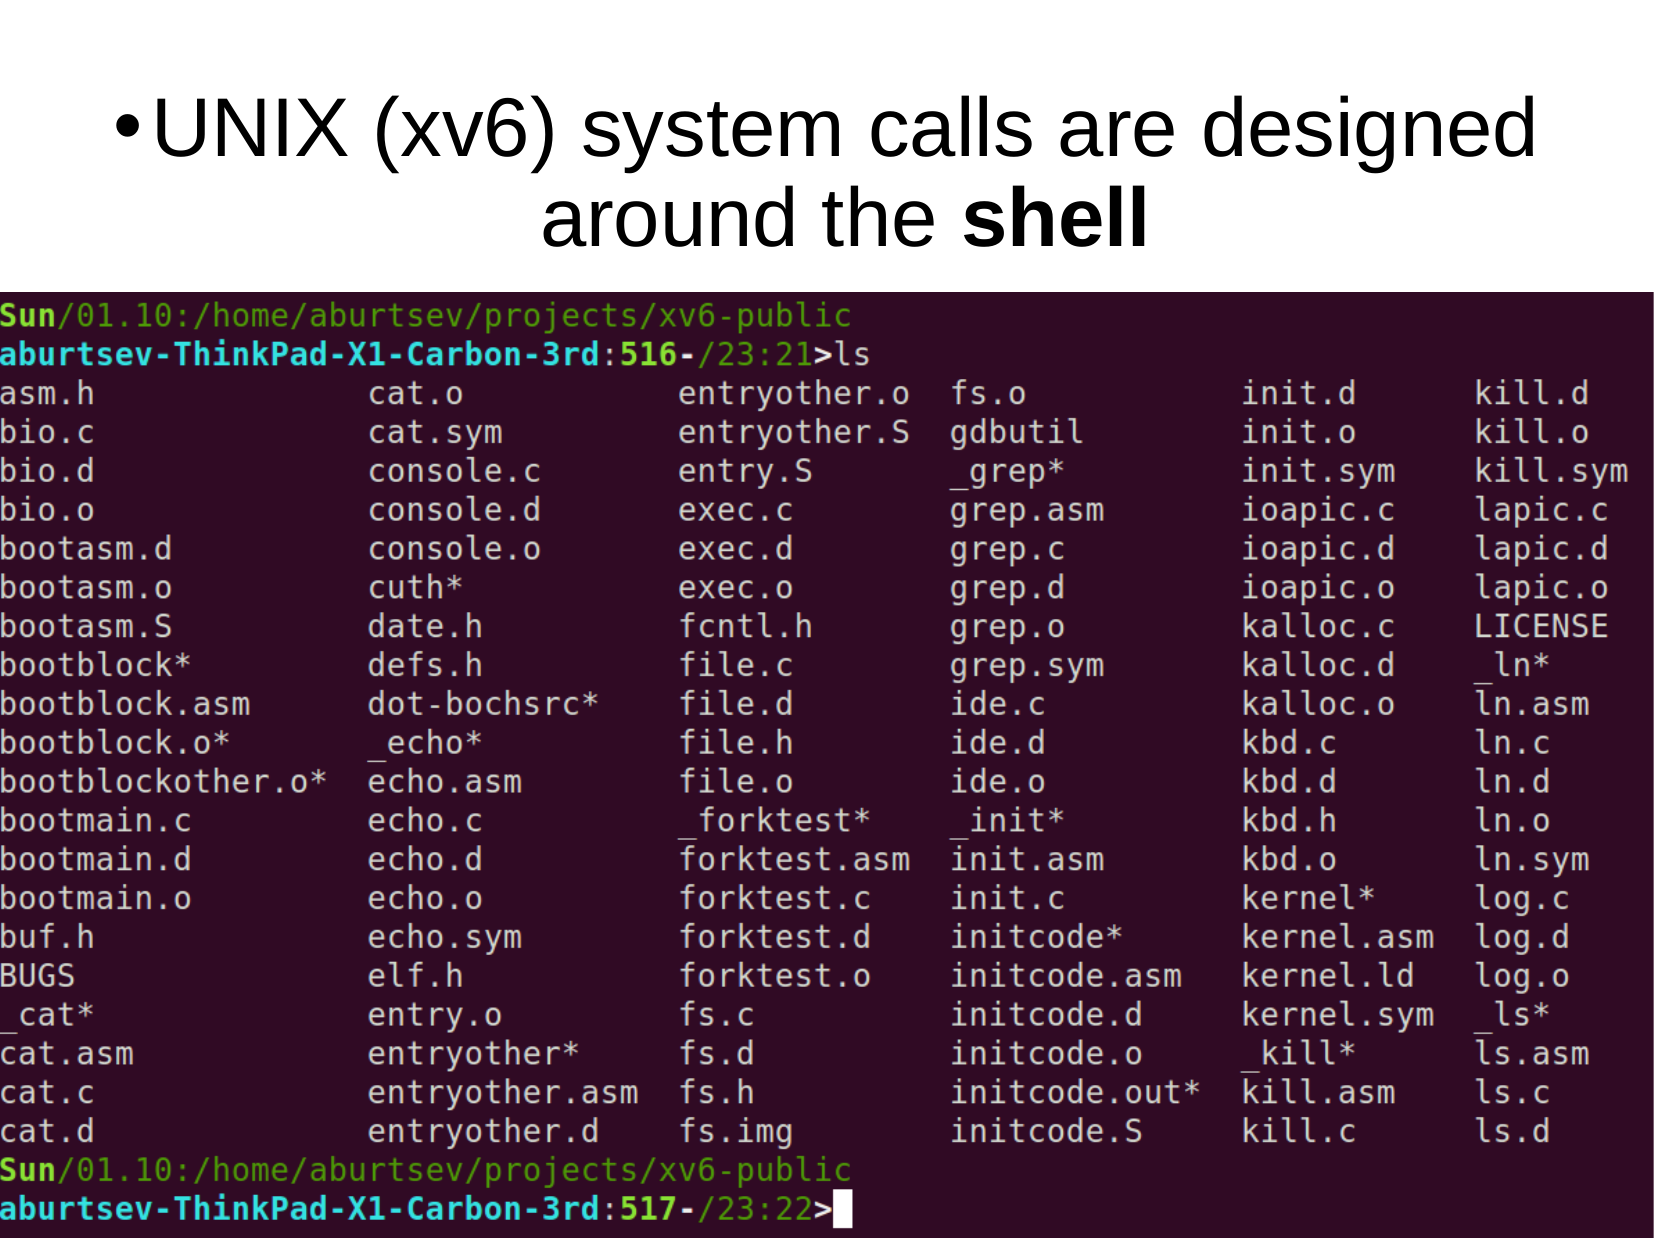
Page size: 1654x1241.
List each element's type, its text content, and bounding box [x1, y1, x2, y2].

picture [0, 292, 1654, 1238]
subtitle UNIX (xv6) system calls are designed around the shell [82, 49, 1571, 292]
